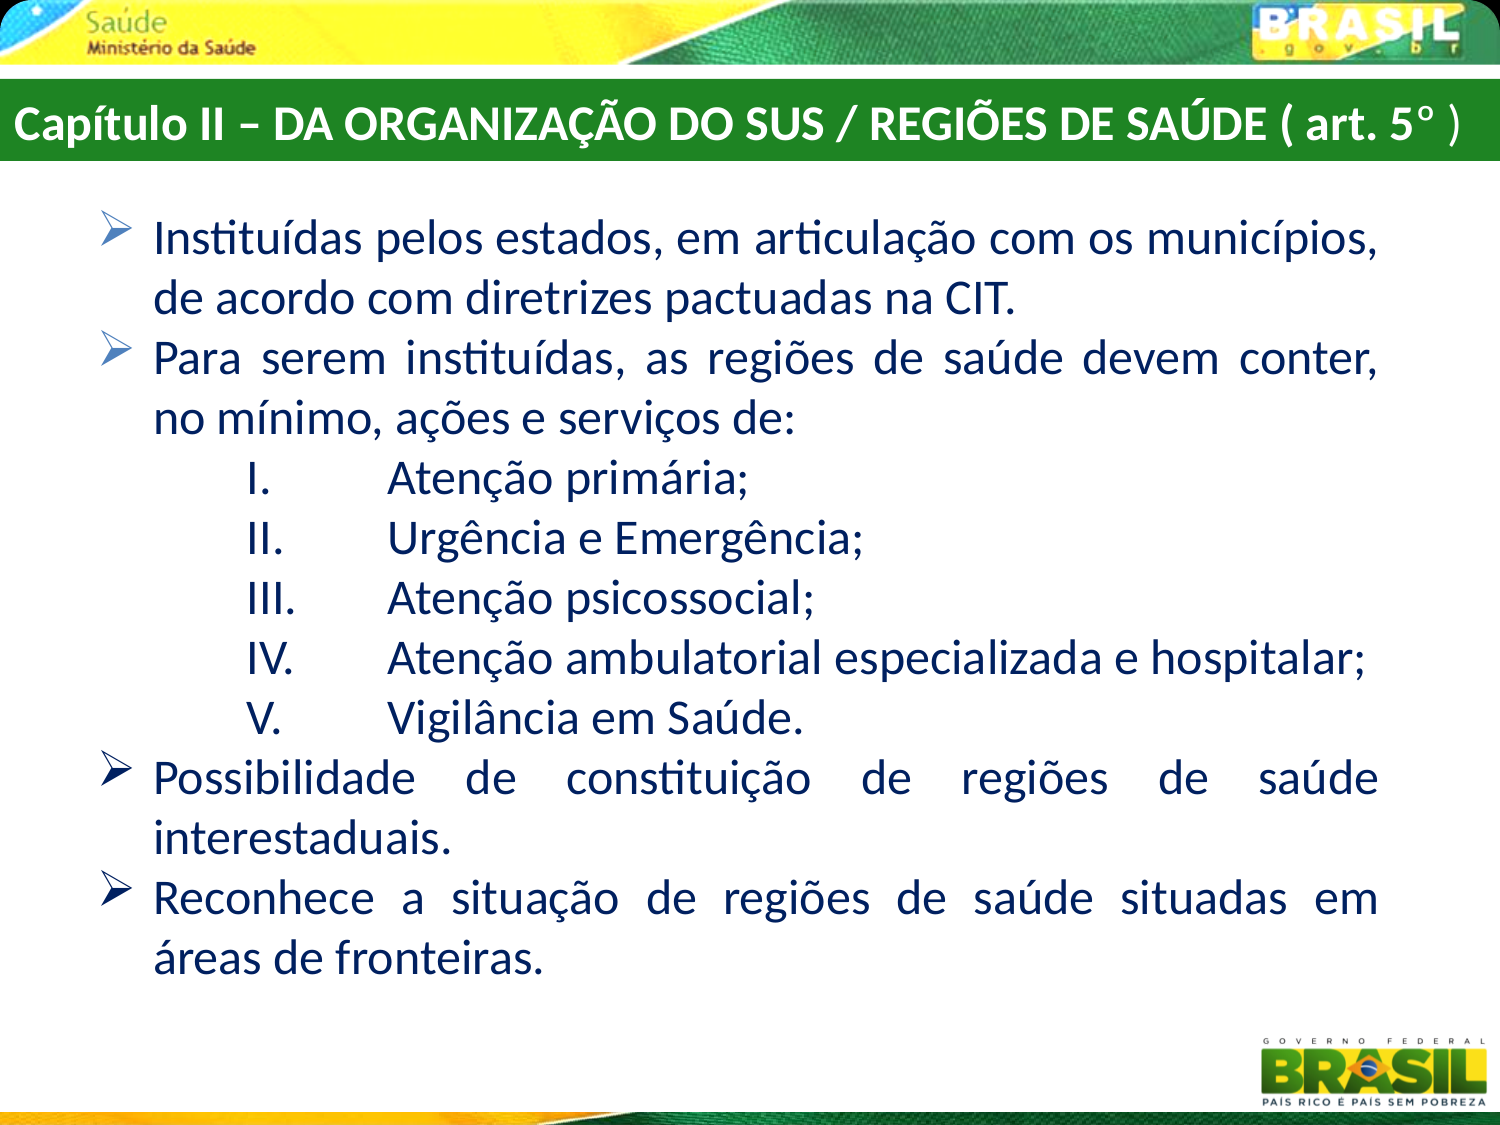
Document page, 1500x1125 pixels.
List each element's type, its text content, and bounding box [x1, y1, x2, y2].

text_box Instituídas pelos estados, em articulação com os municípios, de acordo com diretrizes pactuadas na CIT. Para serem instituídas, as regiões de saúde devem conter, no mínimo, ações e serviços de: Atenção primária; Urgência e Emergência; Atenção psicossocial; Atenção ambulatorial especializada e hospitalar; Vigilância em Saúde. Possibilidade de constituição de regiões de saúde interestaduais. Reconhece a situação de regiões de saúde situadas em áreas de fronteiras. [82, 196, 1395, 992]
text_box [0, 0, 1500, 65]
picture [0, 1024, 1500, 1125]
text_box Capítulo II – DA ORGANIZAÇÃO DO SUS / REGIÕES DE SAÚDE ( art. 5º ) [0, 77, 1500, 163]
